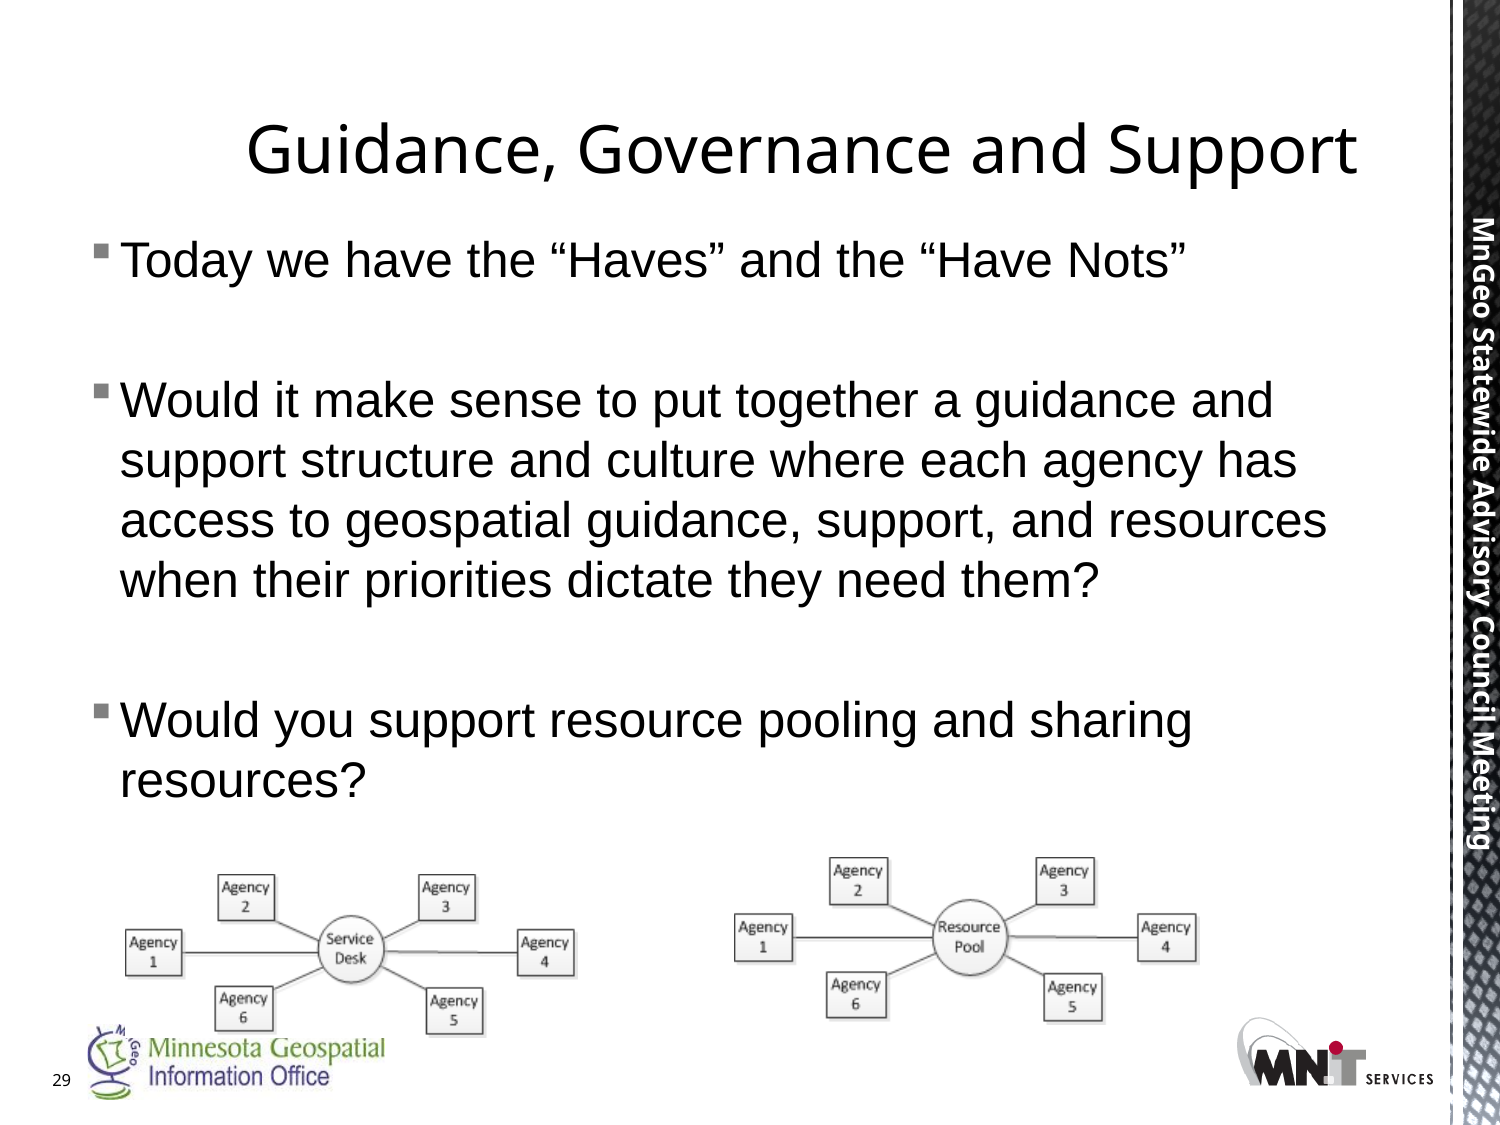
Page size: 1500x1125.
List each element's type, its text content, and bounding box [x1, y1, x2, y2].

picture [87, 874, 578, 1100]
title Guidance, Governance and Support [75, 99, 1375, 200]
slide_number 29 [37, 1062, 125, 1113]
picture [1237, 1017, 1435, 1088]
list Today we have the “Haves” and the “Have Nots” Would it make sense to put together a guidance and support structure and culture where each agency has access to geospatial guidance, support, and resources when their priorities dictate they need them? Would you support resource pooling and sharing resources? [75, 220, 1375, 963]
picture [734, 857, 1201, 1026]
picture [1447, 0, 1500, 1125]
